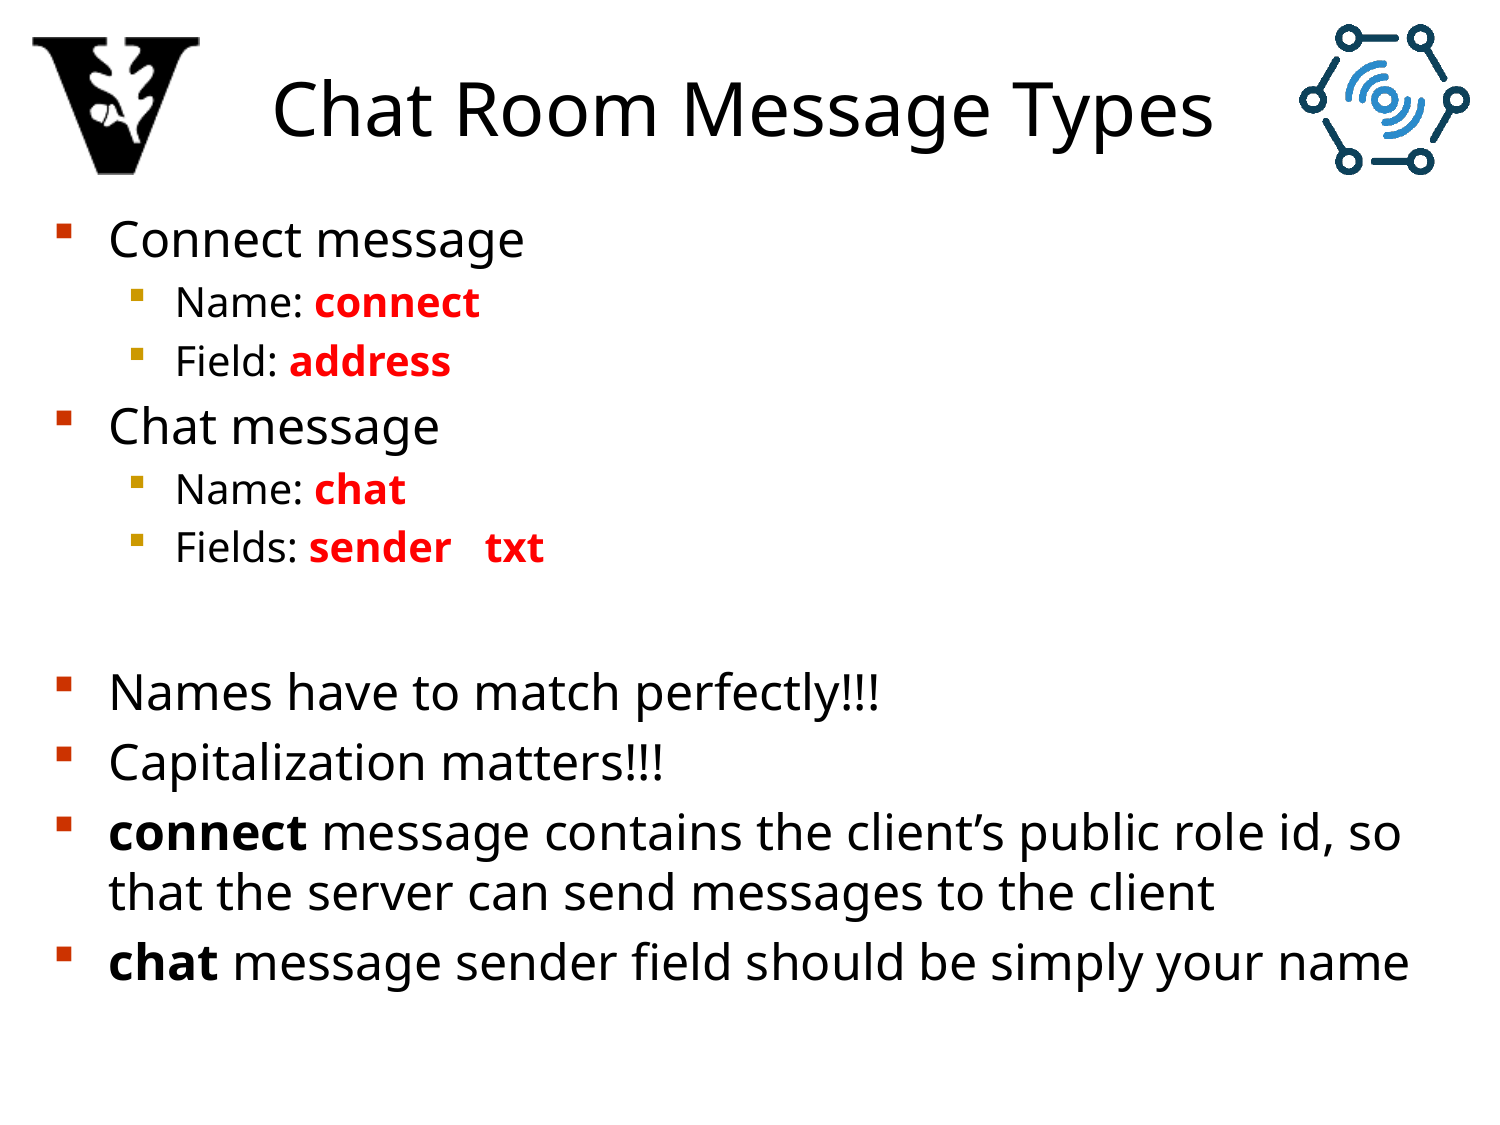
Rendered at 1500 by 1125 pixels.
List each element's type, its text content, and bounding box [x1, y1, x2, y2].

picture [1299, 24, 1470, 175]
picture [32, 37, 200, 175]
list Connect message Name: connect Field: address Chat message Name: chat Fields: sender txt Names have to match perfectly!!! Capitalization matters!!! connect message contains the client’s public role id, so that the server can send messages to the client chat message sender field should be simply your name [37, 200, 1450, 688]
title Chat Room Message Types [237, 37, 1250, 175]
